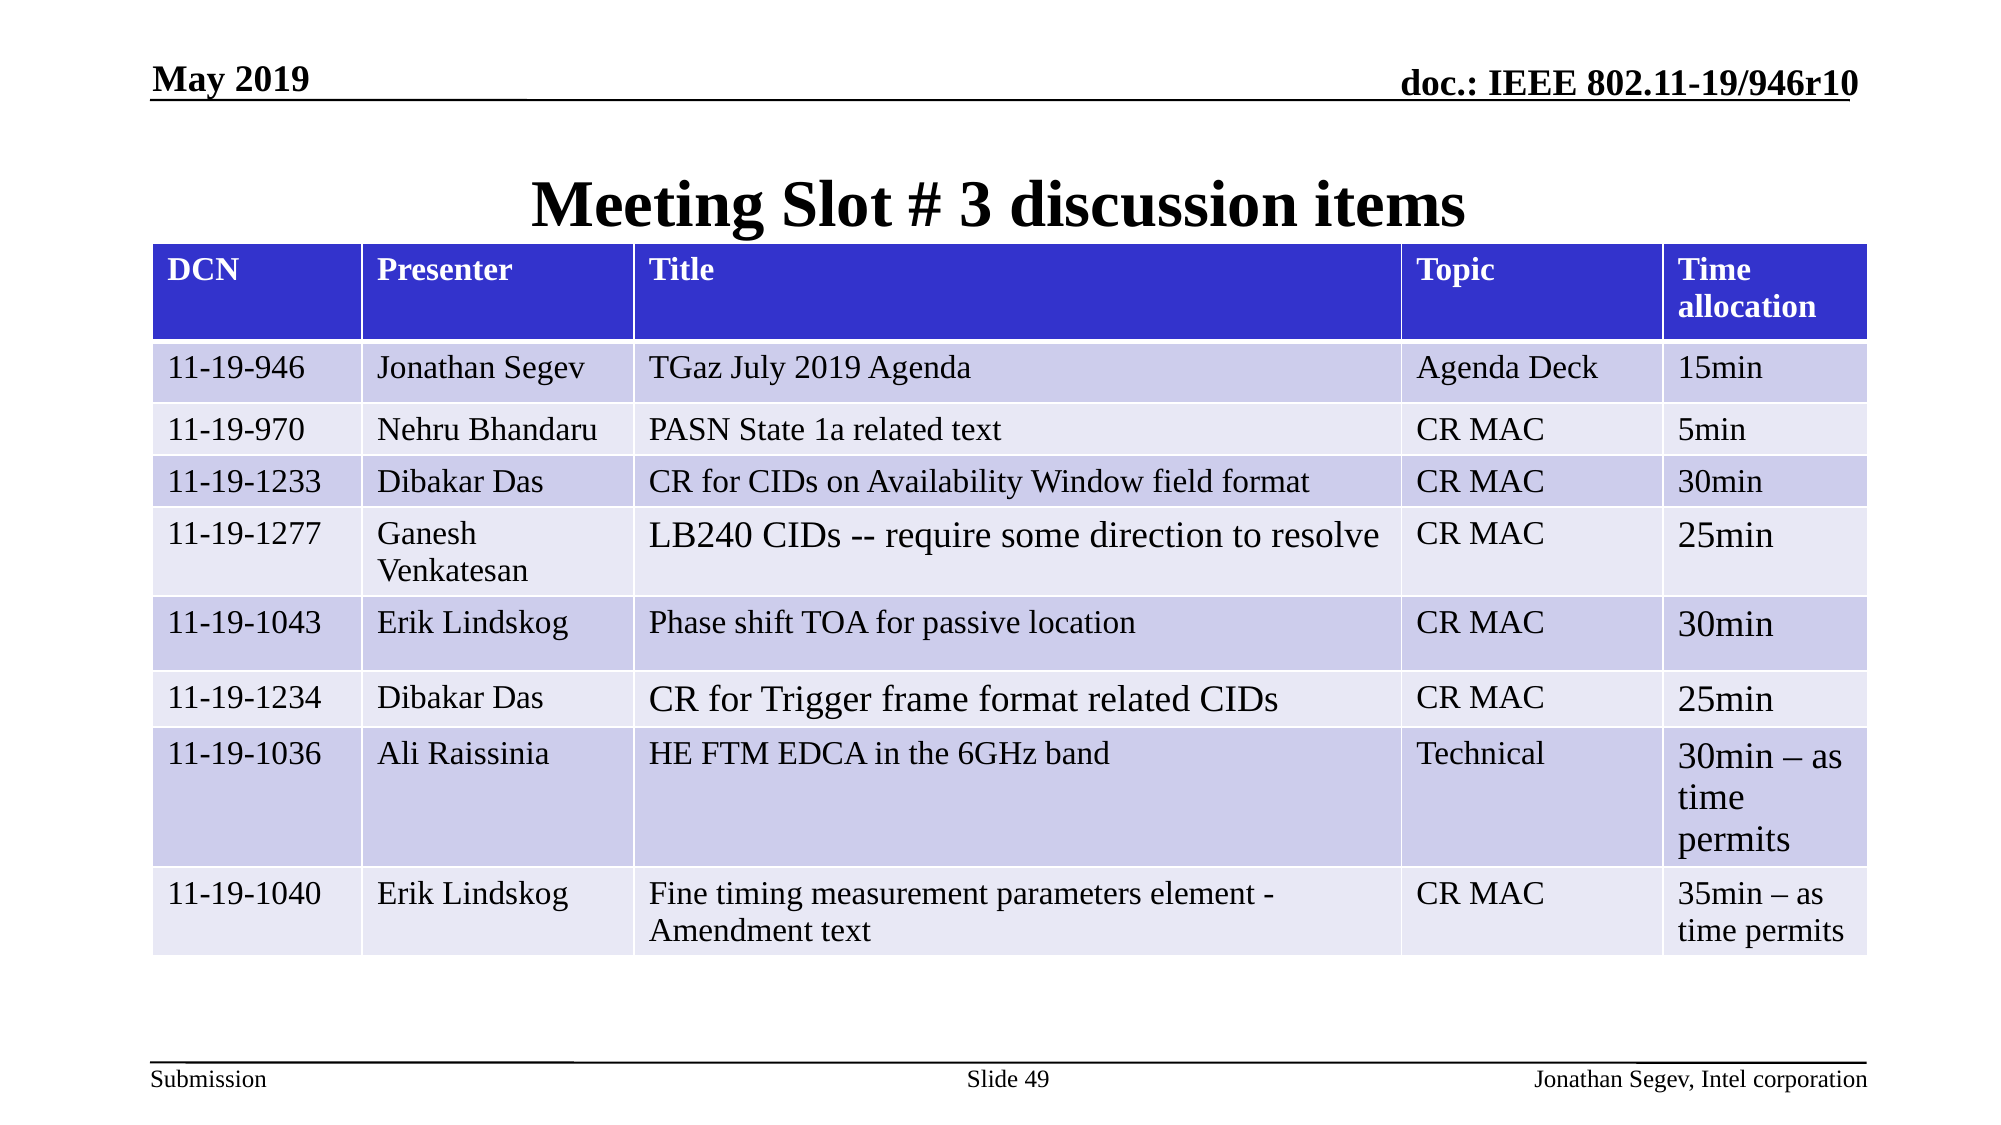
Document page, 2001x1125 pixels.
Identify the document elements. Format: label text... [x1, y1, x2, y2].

table_cell 5min [1664, 404, 1867, 454]
table_cell 11-19-1040 [153, 868, 361, 955]
table_cell Dibakar Das [363, 672, 633, 726]
table_header Title [635, 244, 1401, 339]
table_cell CR MAC [1402, 456, 1662, 506]
table_cell Phase shift TOA for passive location [635, 597, 1401, 670]
table_cell Jonathan Segev [363, 344, 633, 402]
table_header Presenter [363, 244, 633, 339]
table_cell 11-19-1233 [153, 456, 361, 506]
table_cell CR MAC [1402, 868, 1662, 955]
table_cell 11-19-946 [153, 344, 361, 402]
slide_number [152, 54, 563, 100]
table_cell Ali Raissinia [363, 728, 633, 866]
table_cell CR for CIDs on Availability Window field format [635, 456, 1401, 506]
slide_number Slide 49 [950, 1061, 1067, 1123]
table_cell CR MAC [1402, 597, 1662, 670]
table_cell 11-19-1043 [153, 597, 361, 670]
table_cell PASN State 1a related text [635, 404, 1401, 454]
table_cell 15min [1664, 344, 1867, 402]
table_cell HE FTM EDCA in the 6GHz band [635, 728, 1401, 866]
table_cell LB240 CIDs -- require some direction to resolve [635, 508, 1401, 595]
table_cell 30min [1664, 597, 1867, 670]
table_cell 25min [1664, 672, 1867, 726]
table_cell TGaz July 2019 Agenda [635, 344, 1401, 402]
table_cell CR for Trigger frame format related CIDs [635, 672, 1401, 726]
table_cell 35min – as time permits [1664, 868, 1867, 955]
footer Jonathan Segev, Intel corporation [1171, 1061, 1869, 1093]
table_header DCN [153, 244, 361, 339]
table_cell Fine timing measurement parameters element - Amendment text [635, 868, 1401, 955]
table_cell 11-19-970 [153, 404, 361, 454]
table_cell 11-19-1036 [153, 728, 361, 866]
table_cell Ganesh Venkatesan [363, 508, 633, 595]
table_cell CR MAC [1402, 672, 1662, 726]
table_cell CR MAC [1402, 508, 1662, 595]
table_cell 30min – as time permits [1664, 728, 1867, 866]
table_cell Erik Lindskog [363, 868, 633, 955]
table_cell Dibakar Das [363, 456, 633, 506]
table_cell Agenda Deck [1402, 344, 1662, 402]
table_cell Erik Lindskog [363, 597, 633, 670]
table_cell 25min [1664, 508, 1867, 595]
table_header Time allocation [1664, 244, 1867, 339]
table_cell CR MAC [1402, 404, 1662, 454]
table_cell 11-19-1234 [153, 672, 361, 726]
table_cell 11-19-1277 [153, 508, 361, 595]
table_cell Nehru Bhandaru [363, 404, 633, 454]
title Meeting Slot # 3 discussion items [149, 112, 1850, 288]
table_header Topic [1402, 244, 1662, 339]
table_cell Technical [1402, 728, 1662, 866]
table_cell 30min [1664, 456, 1867, 506]
